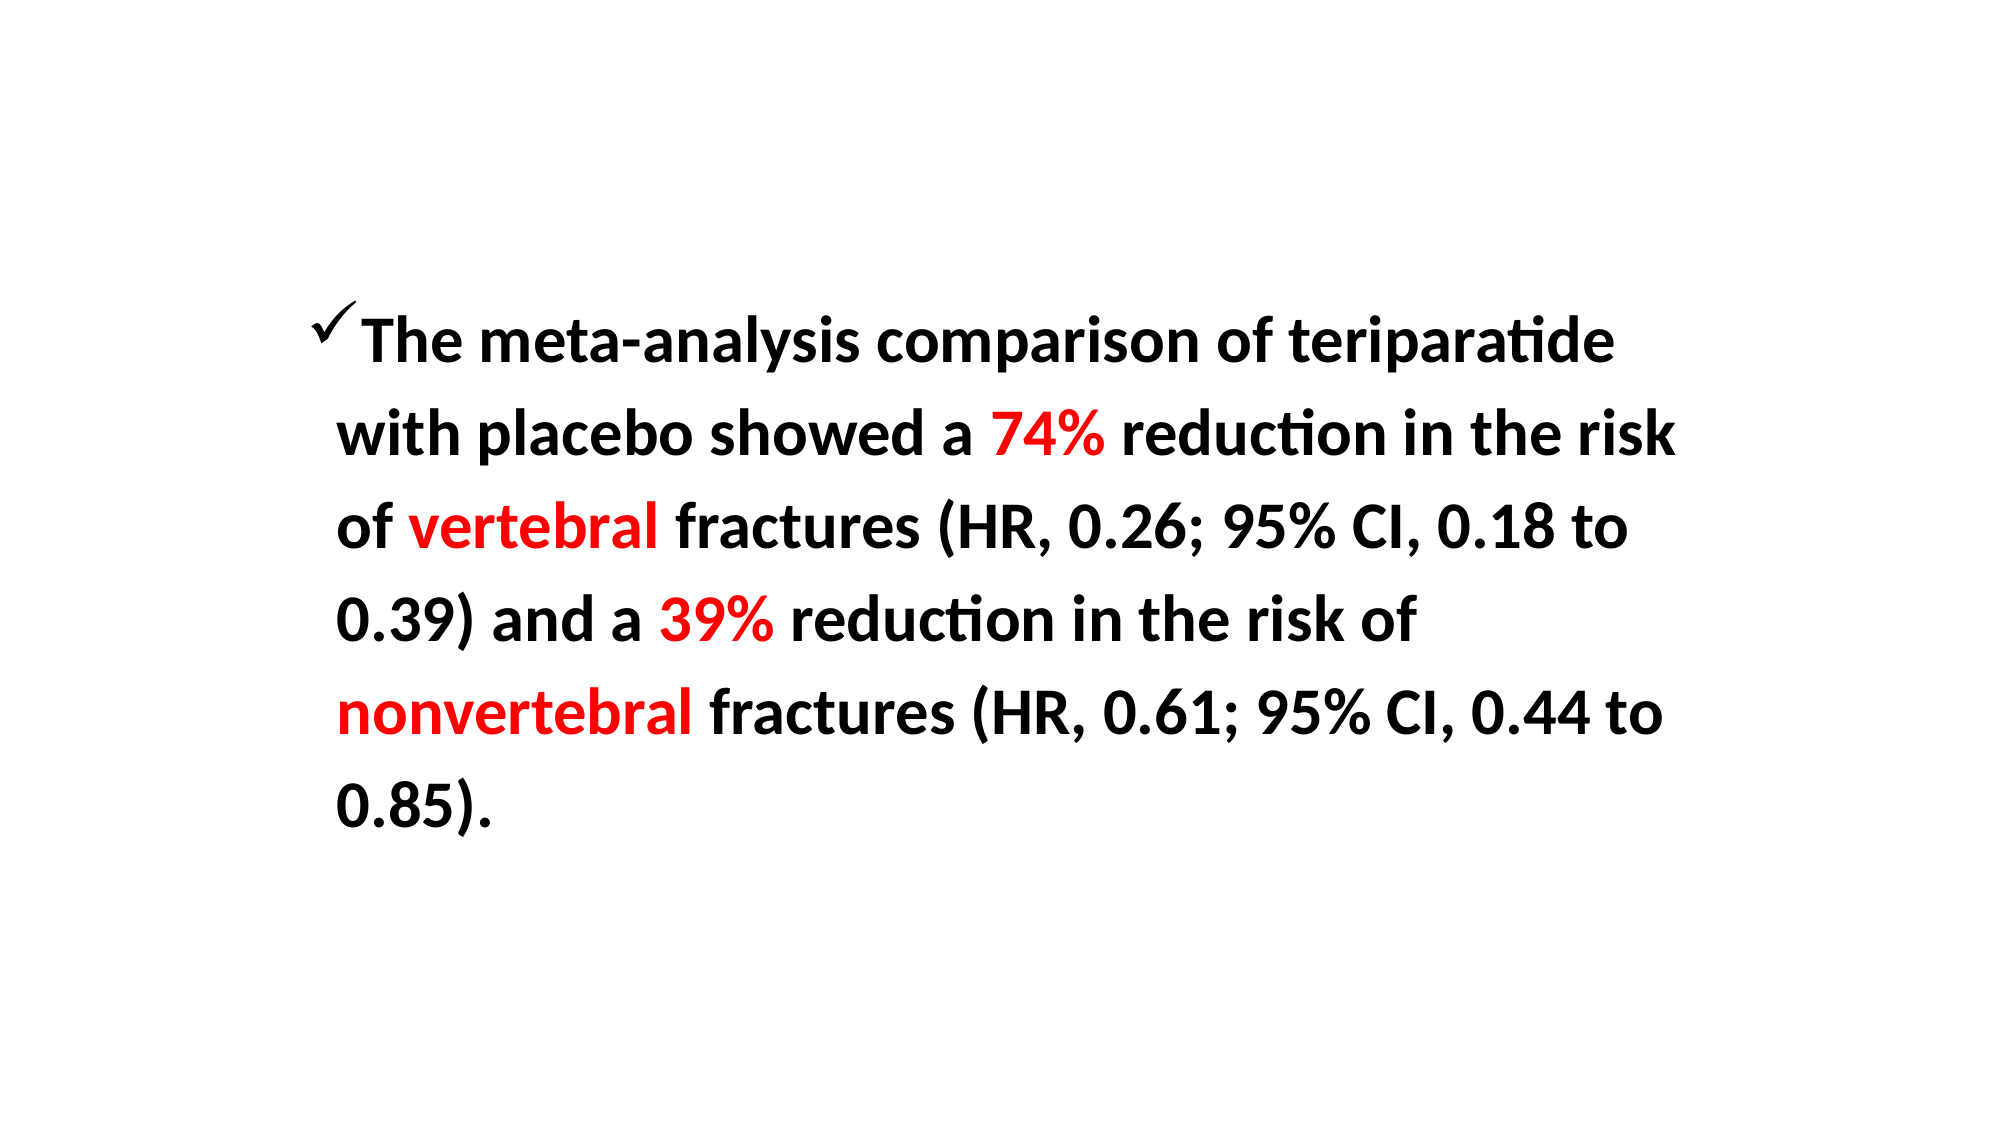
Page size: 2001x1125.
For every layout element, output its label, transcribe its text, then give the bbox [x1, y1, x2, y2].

list The meta-analysis comparison of teriparatide with placebo showed a 74% reduction in the risk of vertebral fractures (HR, 0.26; 95% CI, 0.18 to 0.39) and a 39% reduction in the risk of nonvertebral fractures (HR, 0.61; 95% CI, 0.44 to 0.85). [291, 297, 1760, 1060]
